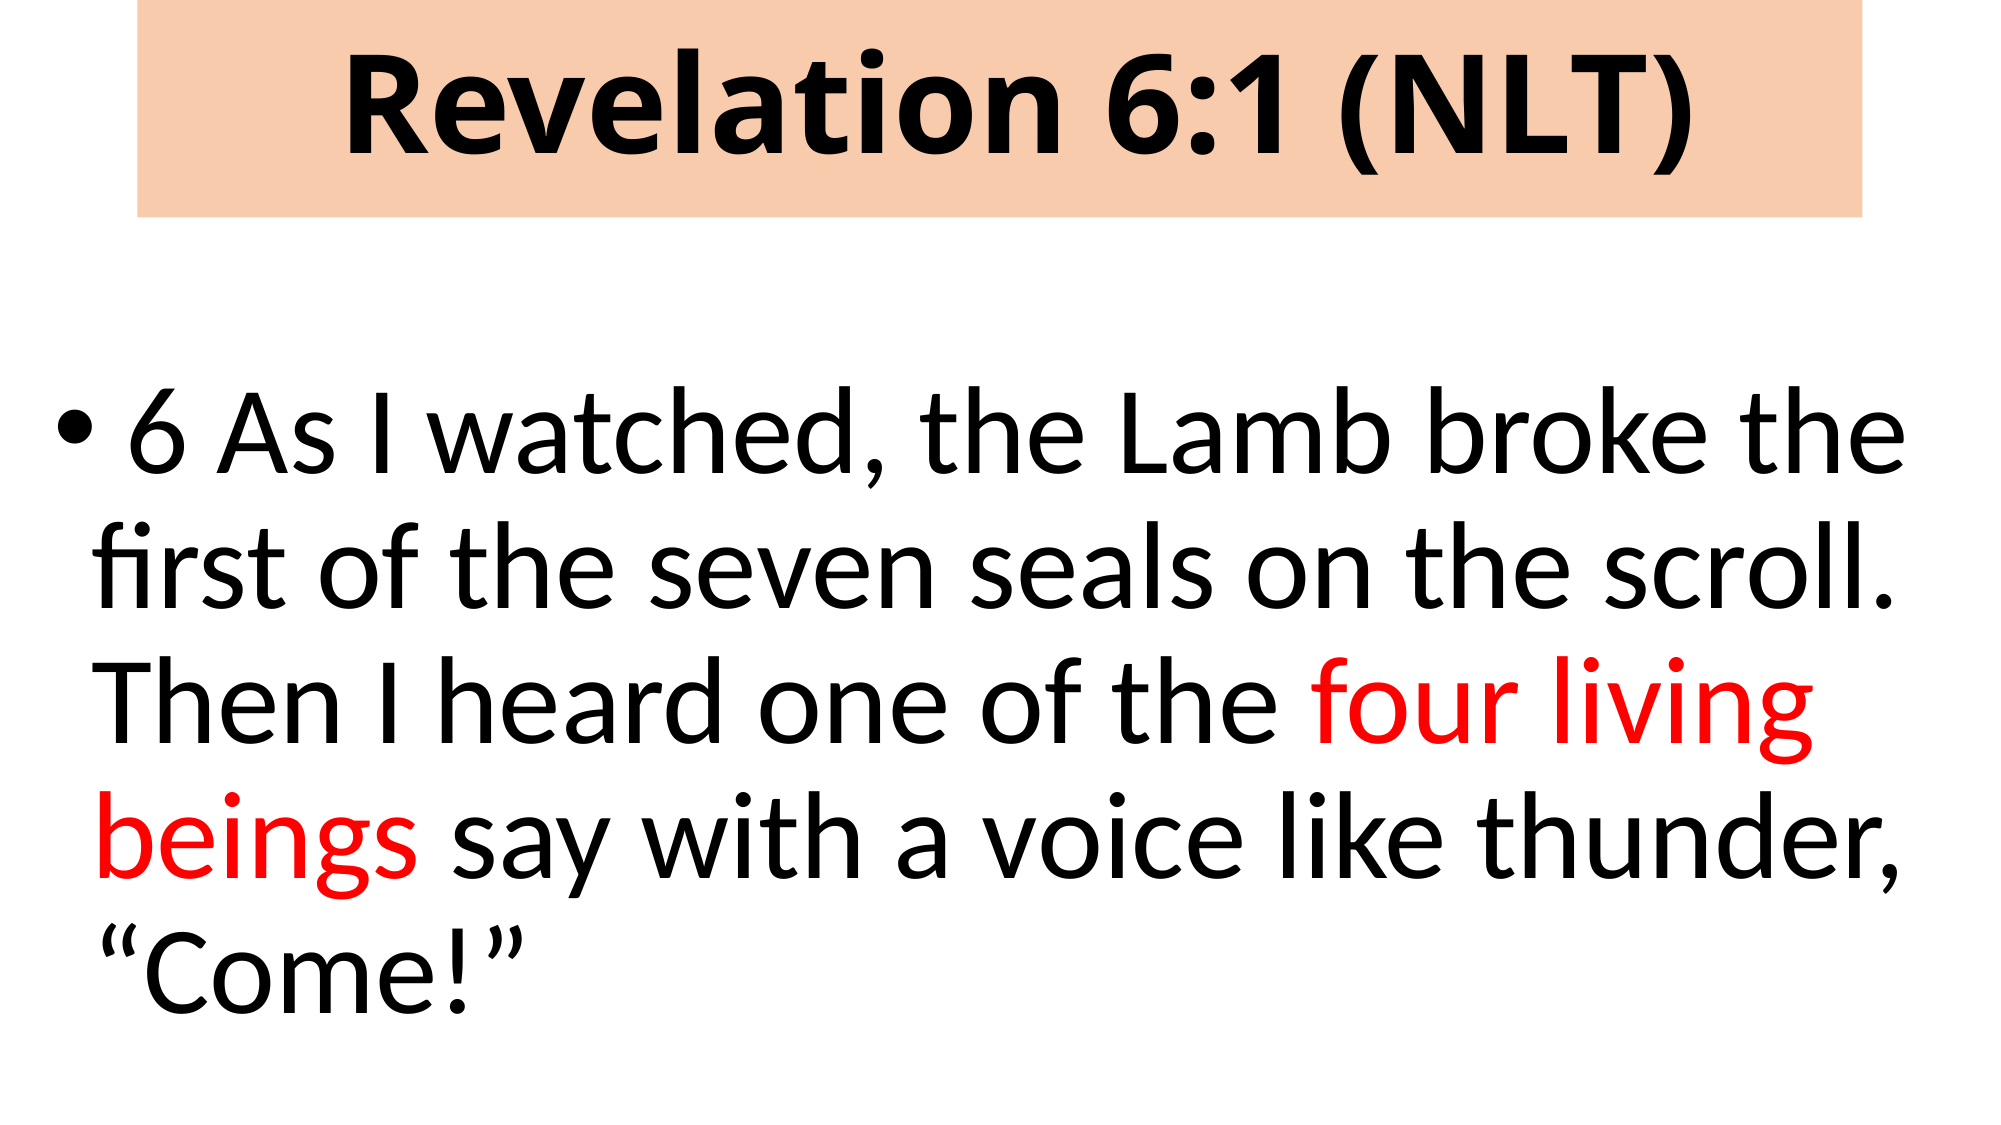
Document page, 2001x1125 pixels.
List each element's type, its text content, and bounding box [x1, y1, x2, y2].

title Revelation 6:1 (NLT) [137, 0, 1863, 218]
list 6 As I watched, the Lamb broke the first of the seven seals on the scroll. Then I heard one of the four living beings say with a voice like thunder, “Come!” [38, 357, 1962, 1072]
